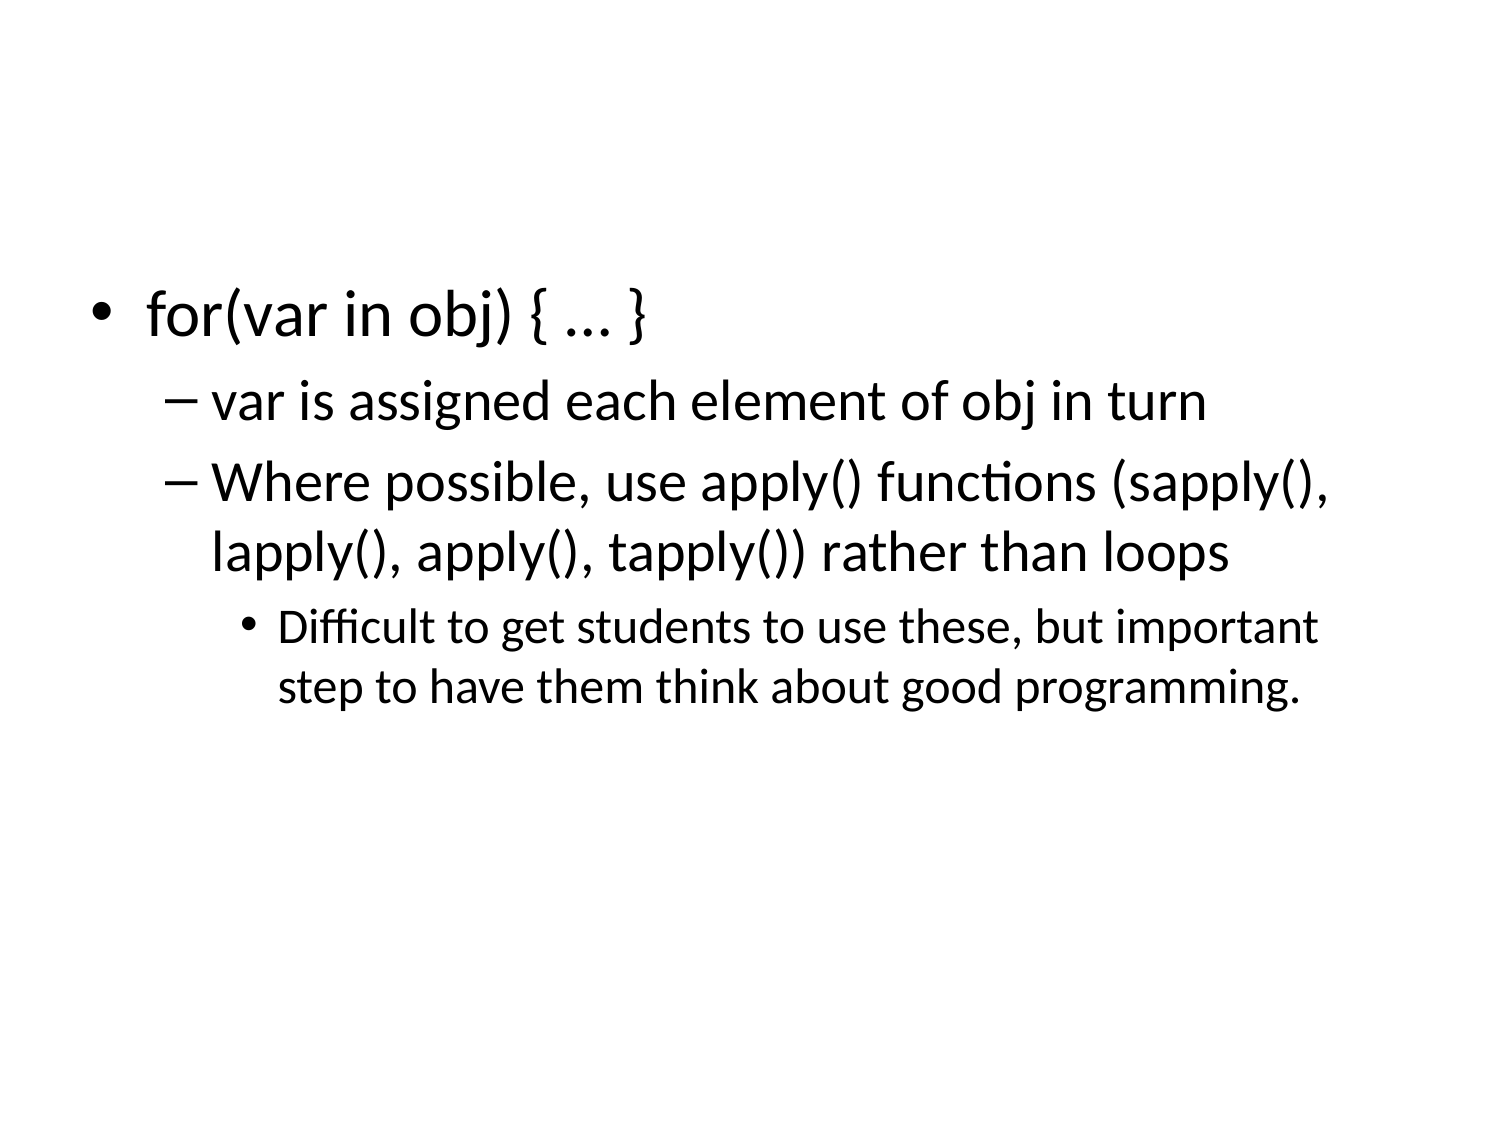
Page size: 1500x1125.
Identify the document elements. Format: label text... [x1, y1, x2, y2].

list for(var in obj) { … } var is assigned each element of obj in turn Where possible, use apply() functions (sapply(), lapply(), apply(), tapply()) rather than loops Difficult to get students to use these, but important step to have them think about good programming. [75, 262, 1425, 1005]
